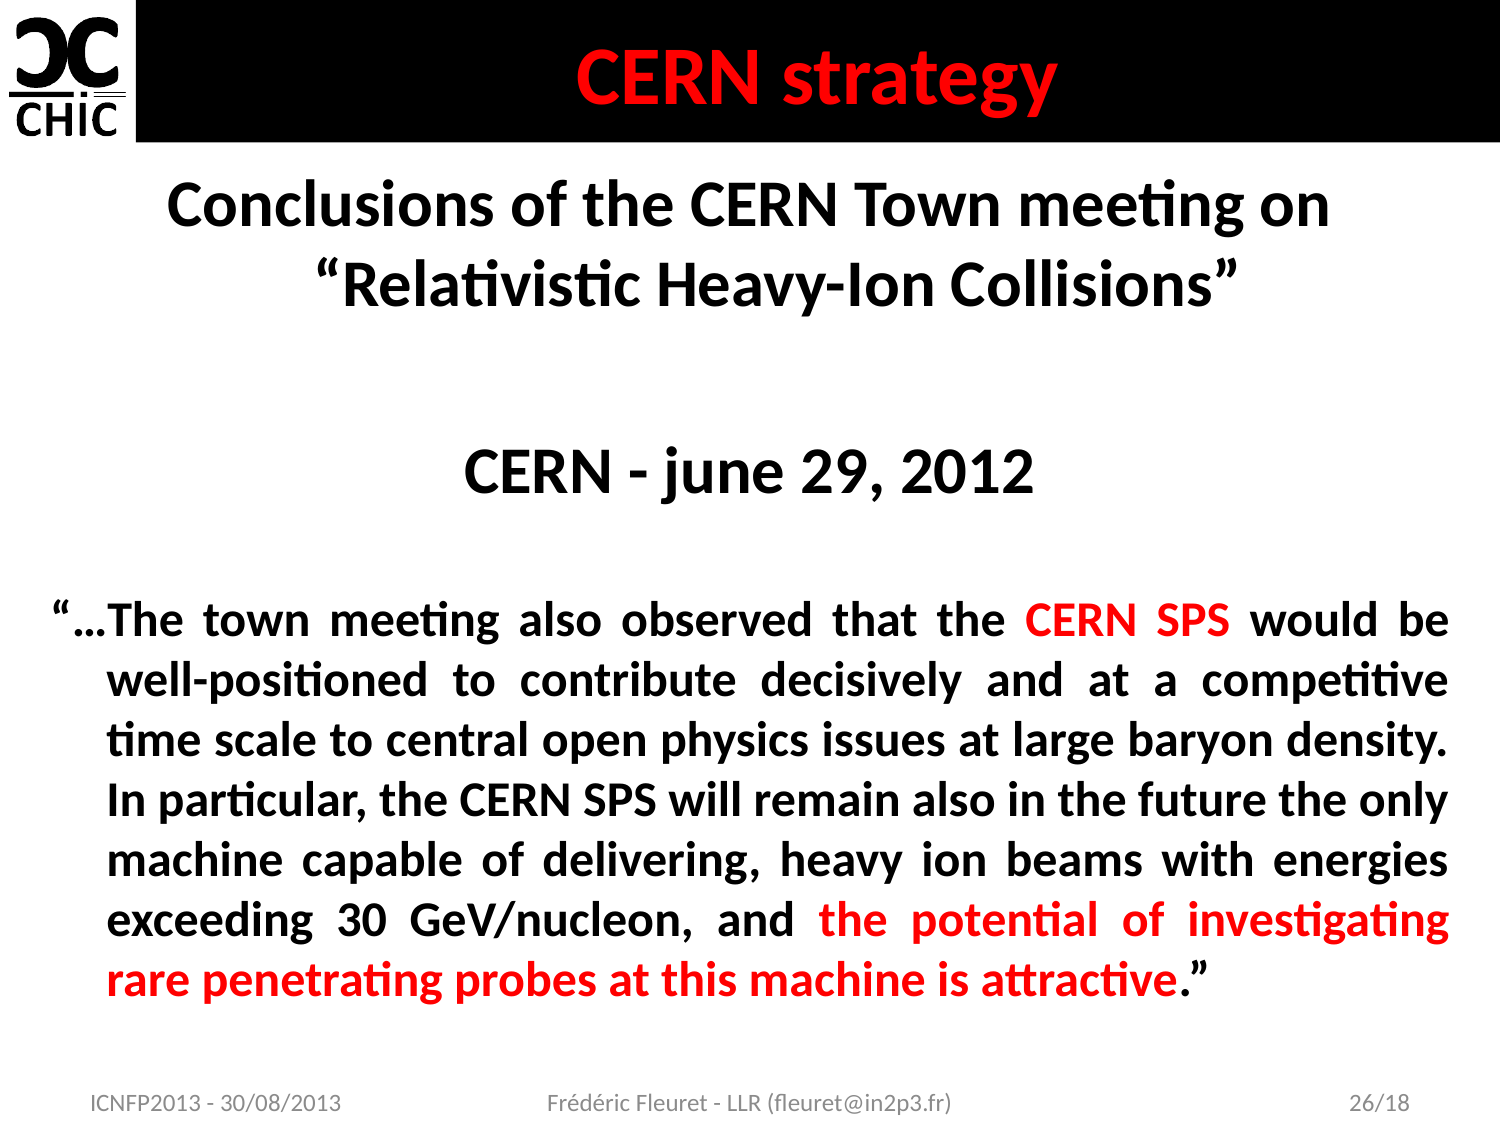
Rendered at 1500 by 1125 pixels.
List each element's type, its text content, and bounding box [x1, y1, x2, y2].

title CERN strategy [135, 0, 1500, 143]
slide_number 26/18 [1074, 1085, 1425, 1118]
list Conclusions of the CERN Town meeting on “Relativistic Heavy-Ion Collisions” CERN - june 29, 2012 “…The town meeting also observed that the CERN SPS would be well-positioned to contribute decisively and at a competitive time scale to central open physics issues at large baryon density. In particular, the CERN SPS will remain also in the future the only machine capable of delivering, heavy ion beams with energies exceeding 30 GeV/nucleon, and the potential of investigating rare penetrating probes at this machine is attractive.” [34, 152, 1466, 1012]
footer Frédéric Fleuret - LLR (fleuret@in2p3.fr) [512, 1085, 988, 1118]
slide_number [75, 1085, 425, 1118]
picture [0, 0, 139, 144]
